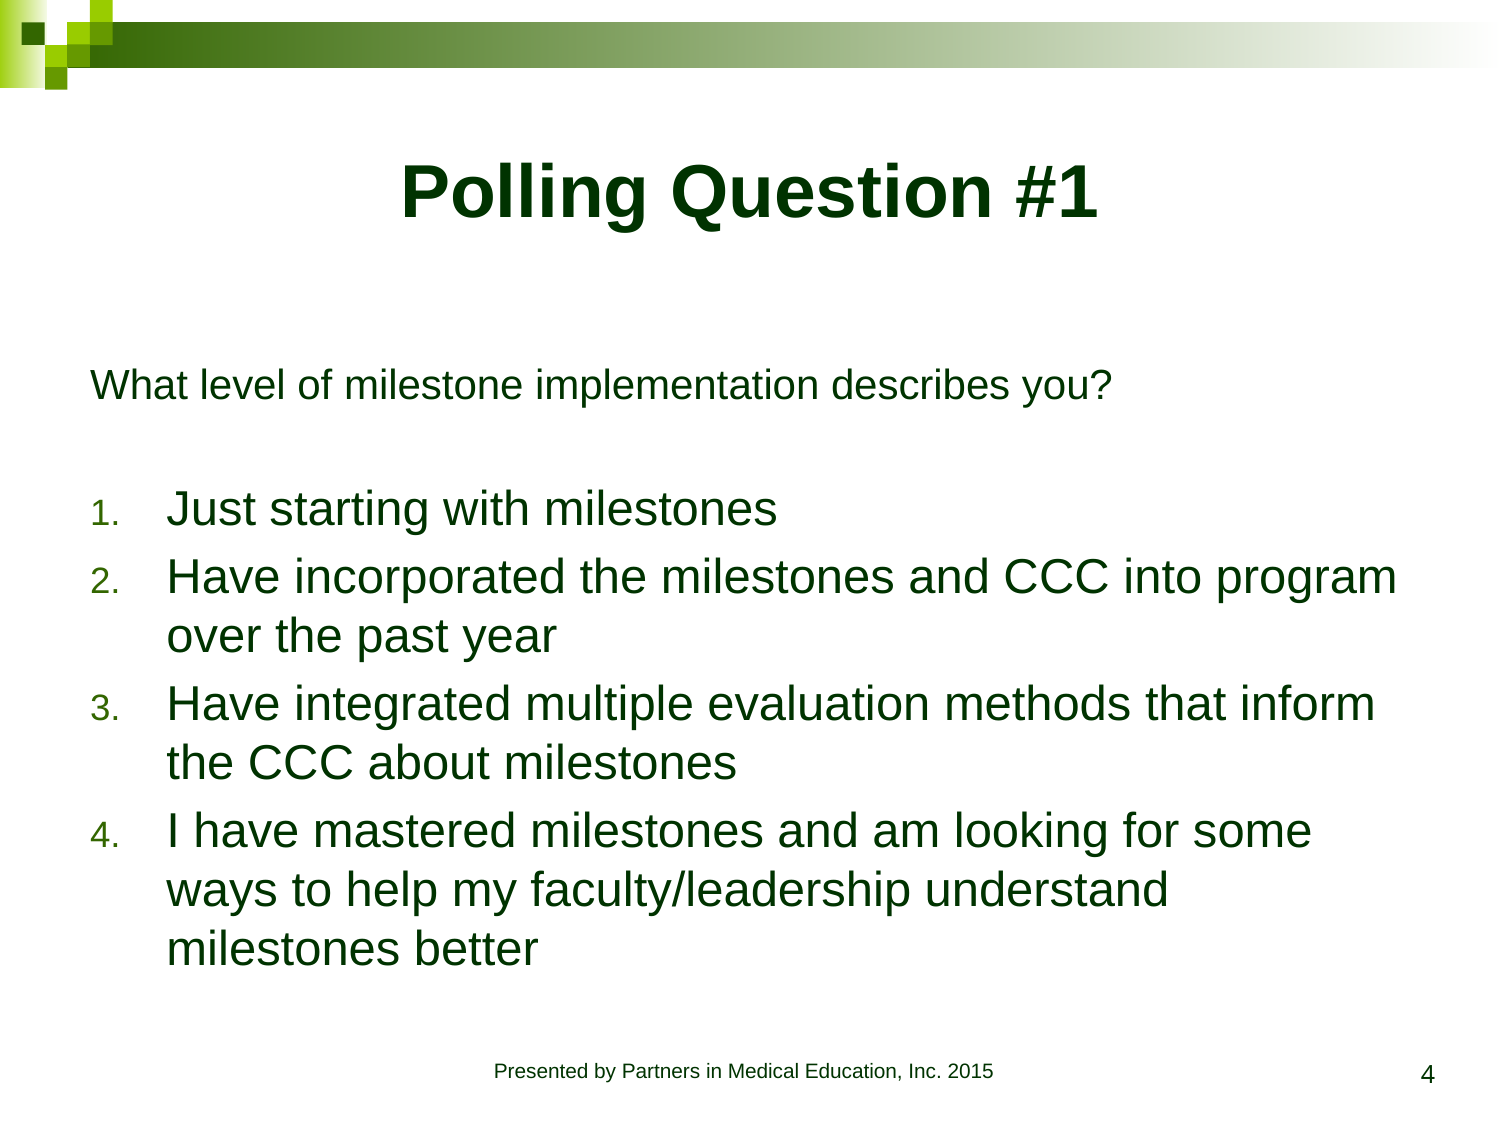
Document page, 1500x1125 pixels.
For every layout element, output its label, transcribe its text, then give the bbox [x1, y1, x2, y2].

footer Presented by Partners in Medical Education, Inc. 2015 [412, 1050, 1075, 1100]
list What level of milestone implementation describes you? Just starting with milestones Have incorporated the milestones and CCC into program over the past year Have integrated multiple evaluation methods that inform the CCC about milestones I have mastered milestones and am looking for some ways to help my faculty/leadership understand milestones better [75, 350, 1425, 988]
title Polling Question #1 [75, 75, 1425, 300]
slide_number 4 [1100, 1025, 1450, 1100]
